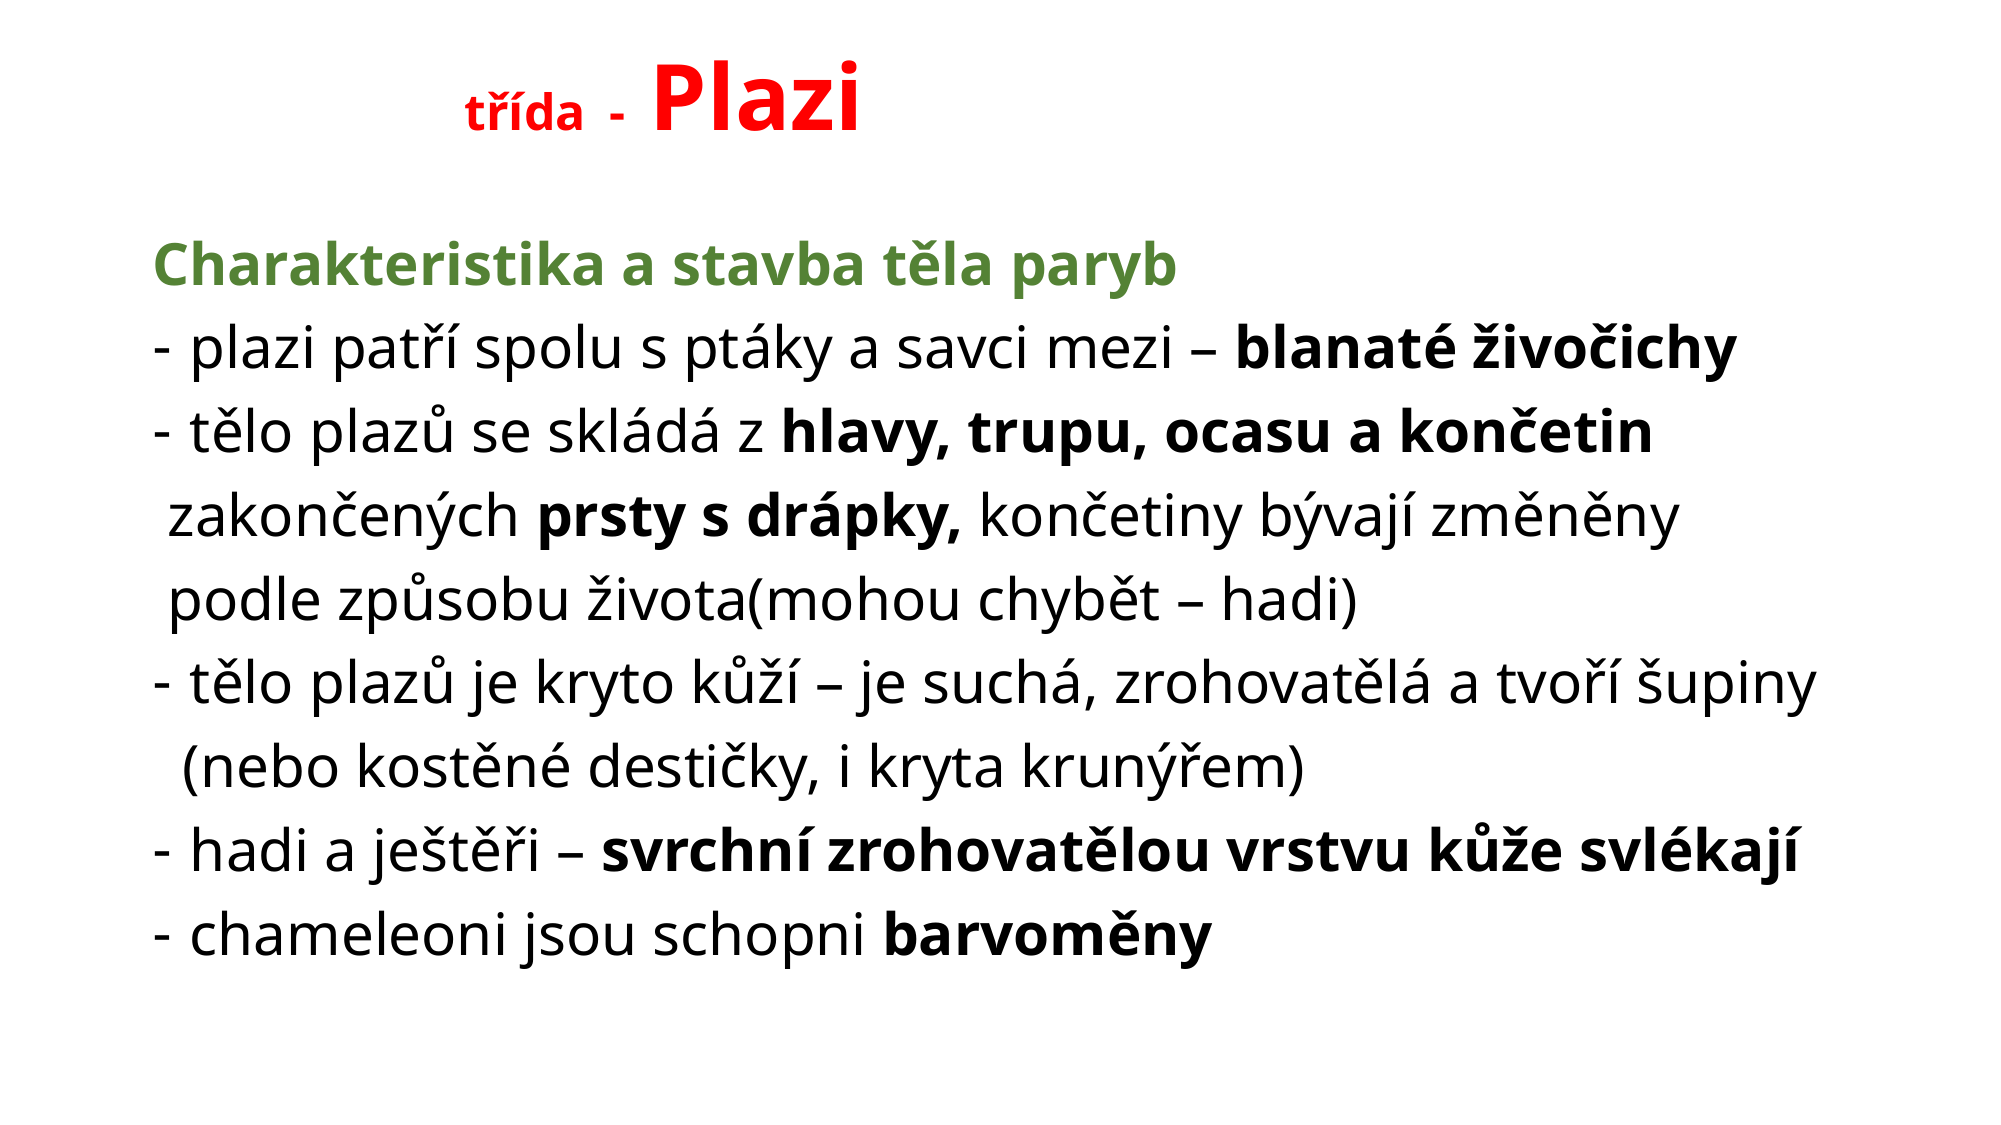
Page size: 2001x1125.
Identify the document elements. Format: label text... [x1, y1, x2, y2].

list Charakteristika a stavba těla paryb plazi patří spolu s ptáky a savci mezi – blanaté živočichy tělo plazů se skládá z hlavy, trupu, ocasu a končetin zakončených prsty s drápky, končetiny bývají změněny podle způsobu života(mohou chybět – hadi) tělo plazů je kryto kůží – je suchá, zrohovatělá a tvoří šupiny (nebo kostěné destičky, i kryta krunýřem) hadi a ještěři – svrchní zrohovatělou vrstvu kůže svlékají chameleoni jsou schopni barvoměny [137, 227, 1863, 1109]
title třída - Plazi [137, 59, 1863, 227]
